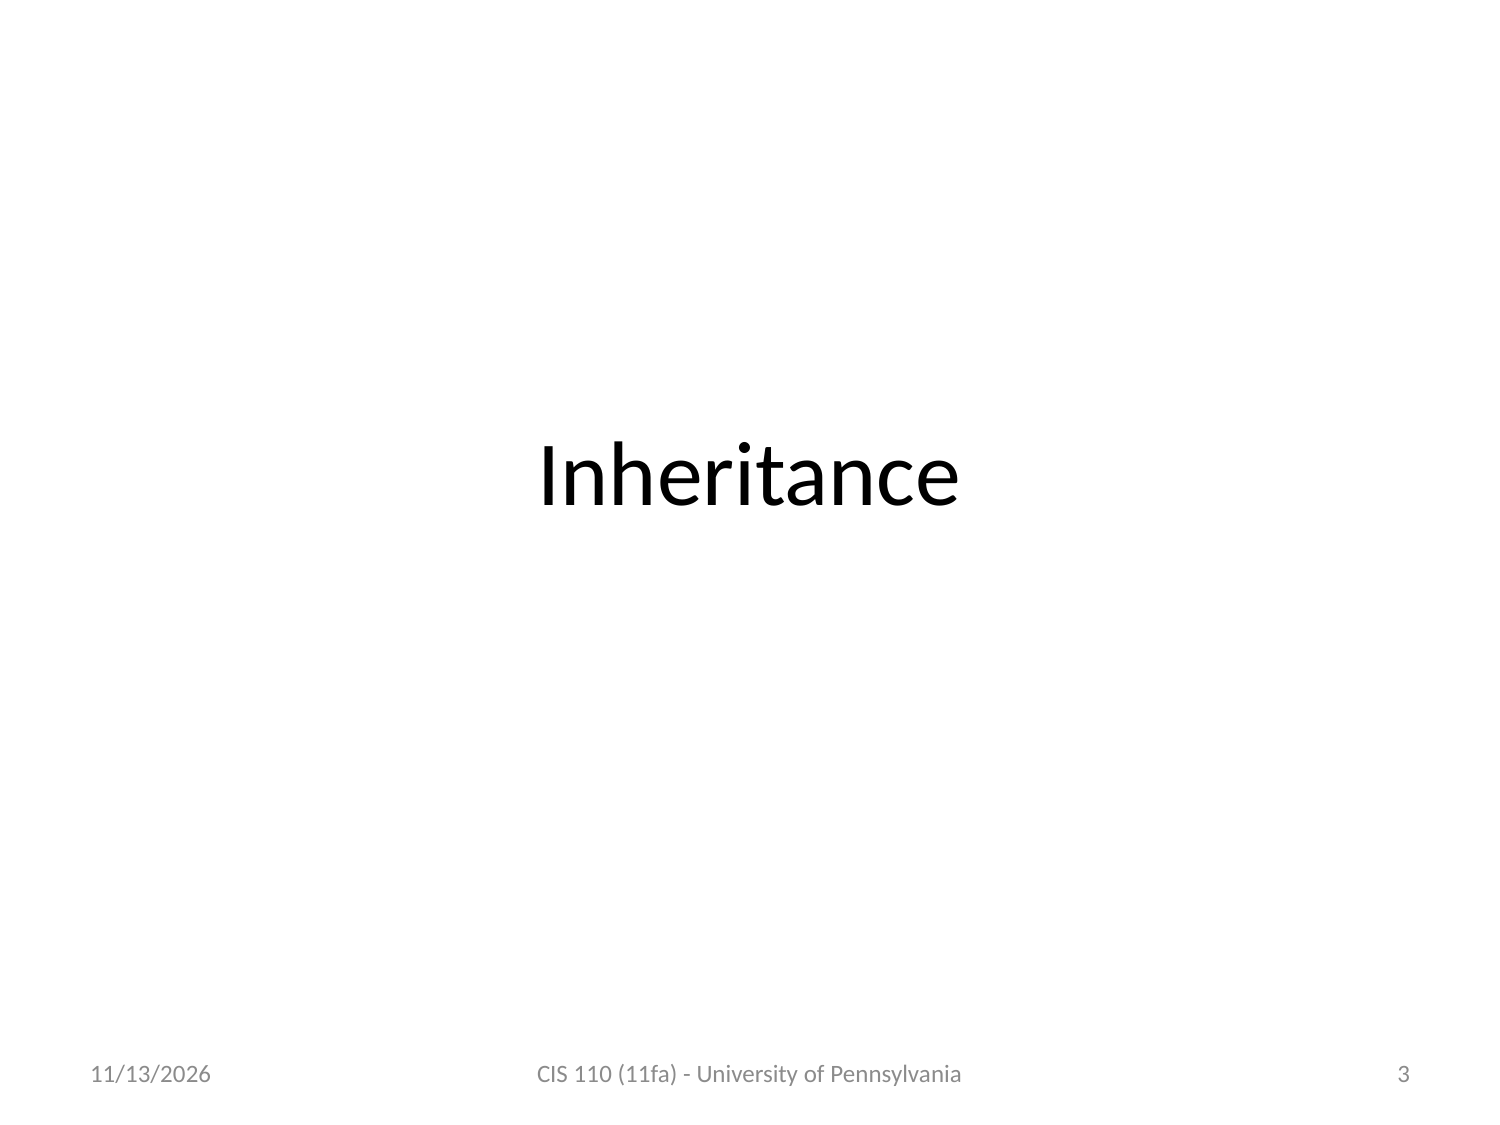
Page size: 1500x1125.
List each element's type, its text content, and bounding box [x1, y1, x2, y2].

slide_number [75, 1042, 425, 1103]
slide_number 3 [1074, 1042, 1425, 1103]
list Inheritance [75, 75, 1425, 863]
footer CIS 110 (11fa) - University of Pennsylvania [512, 1042, 988, 1103]
